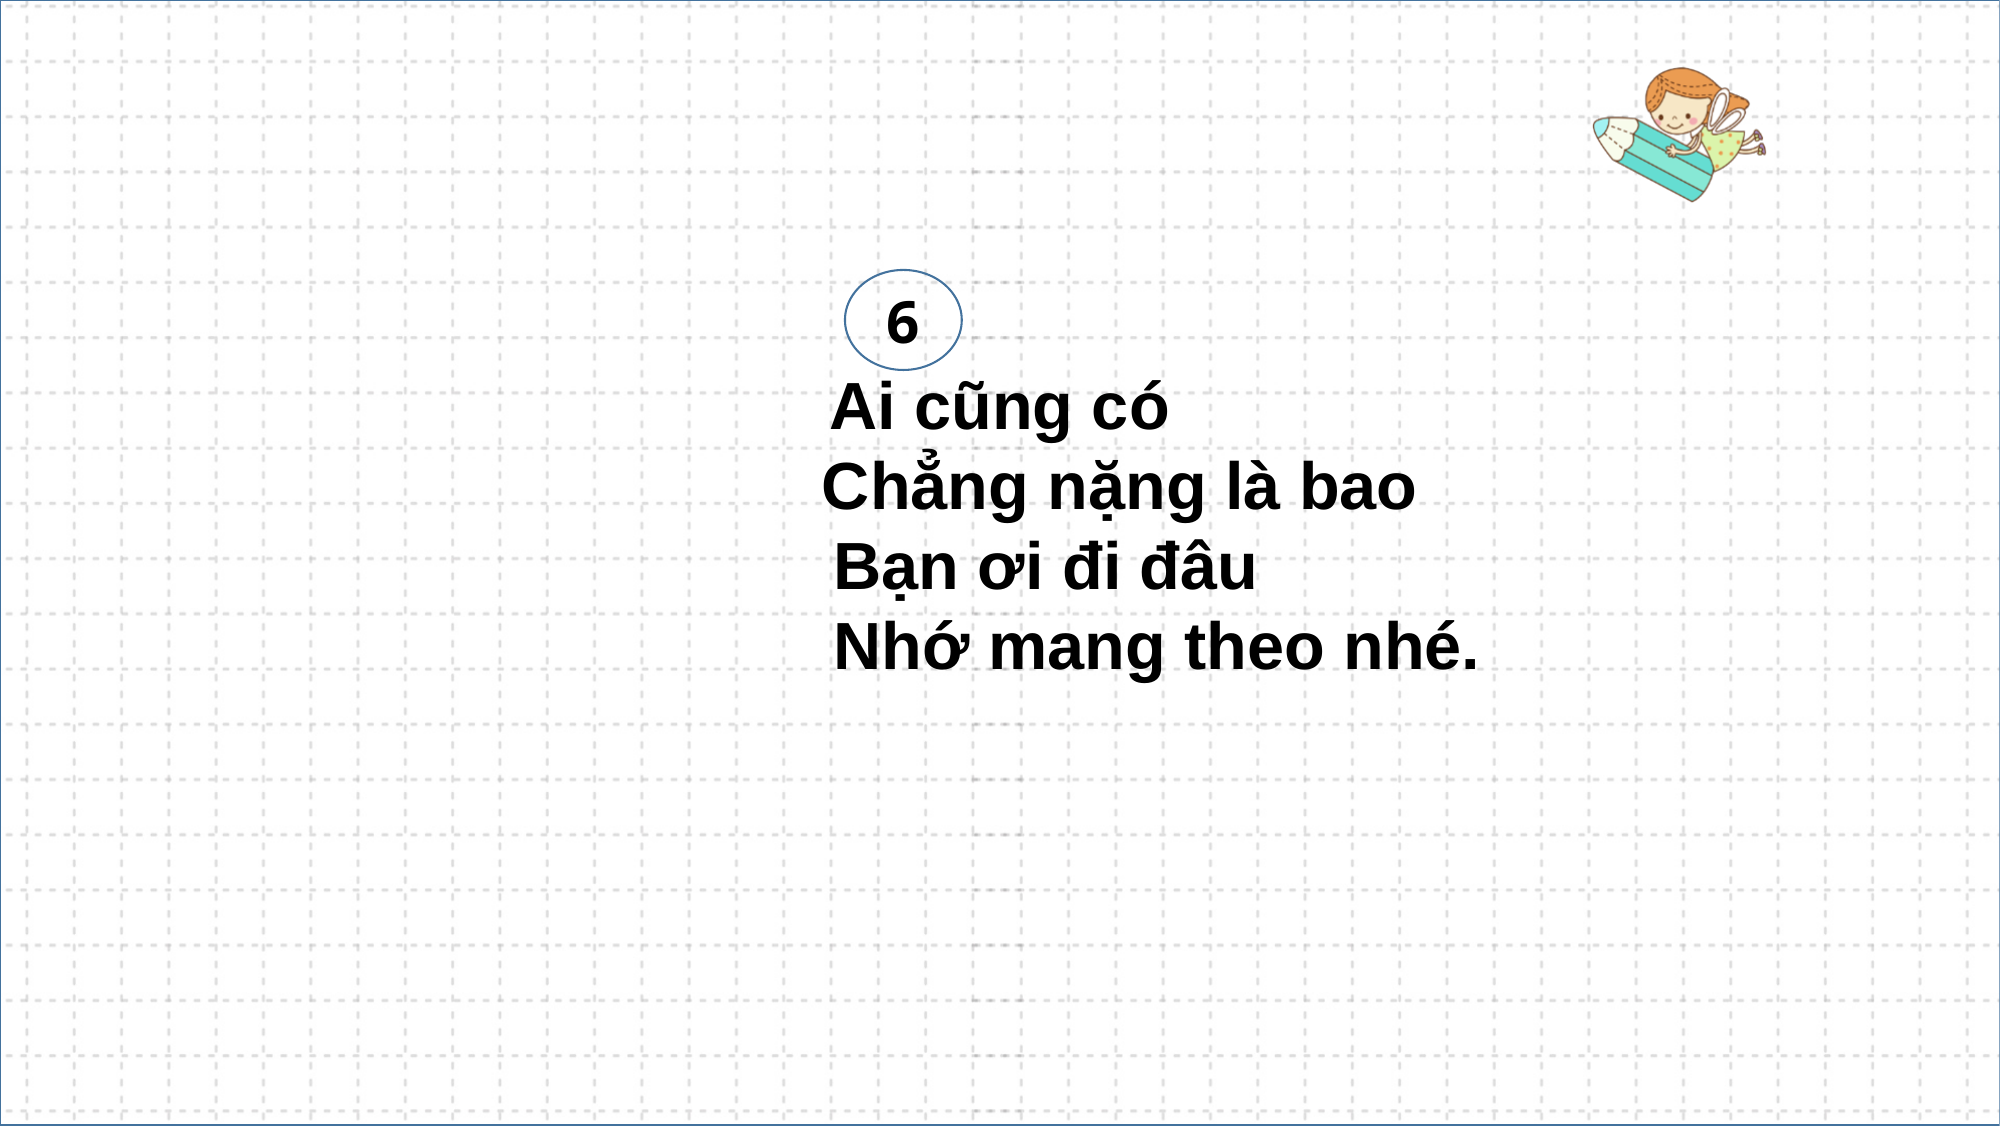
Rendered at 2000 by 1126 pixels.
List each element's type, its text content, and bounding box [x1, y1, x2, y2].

text_box 6 [843, 268, 963, 372]
picture [1586, 46, 1779, 214]
text_box Ai cũng có Chẳng nặng là bao Bạn ơi đi đâu Nhớ mang theo nhé. [0, 0, 2000, 1126]
